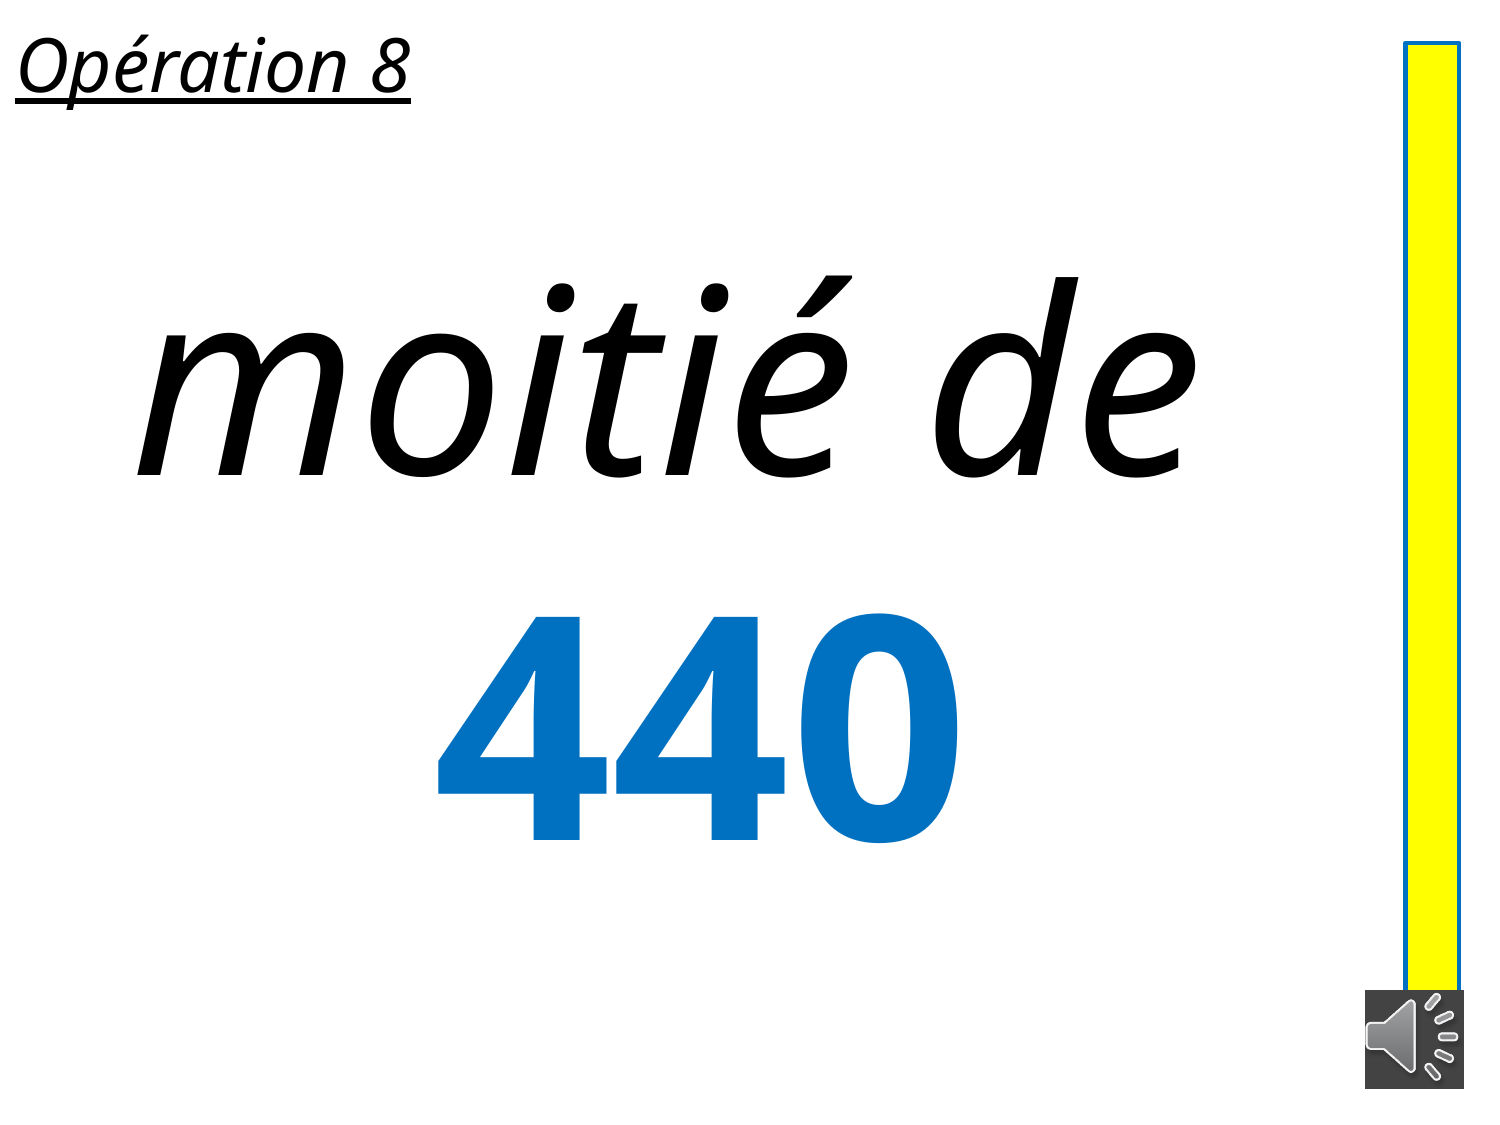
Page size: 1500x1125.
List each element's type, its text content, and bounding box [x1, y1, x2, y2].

text_box [1403, 41, 1461, 987]
title Opération 8 [0, 0, 502, 126]
picture [1364, 989, 1465, 1090]
text_box moitié de 440 [0, 207, 1403, 910]
